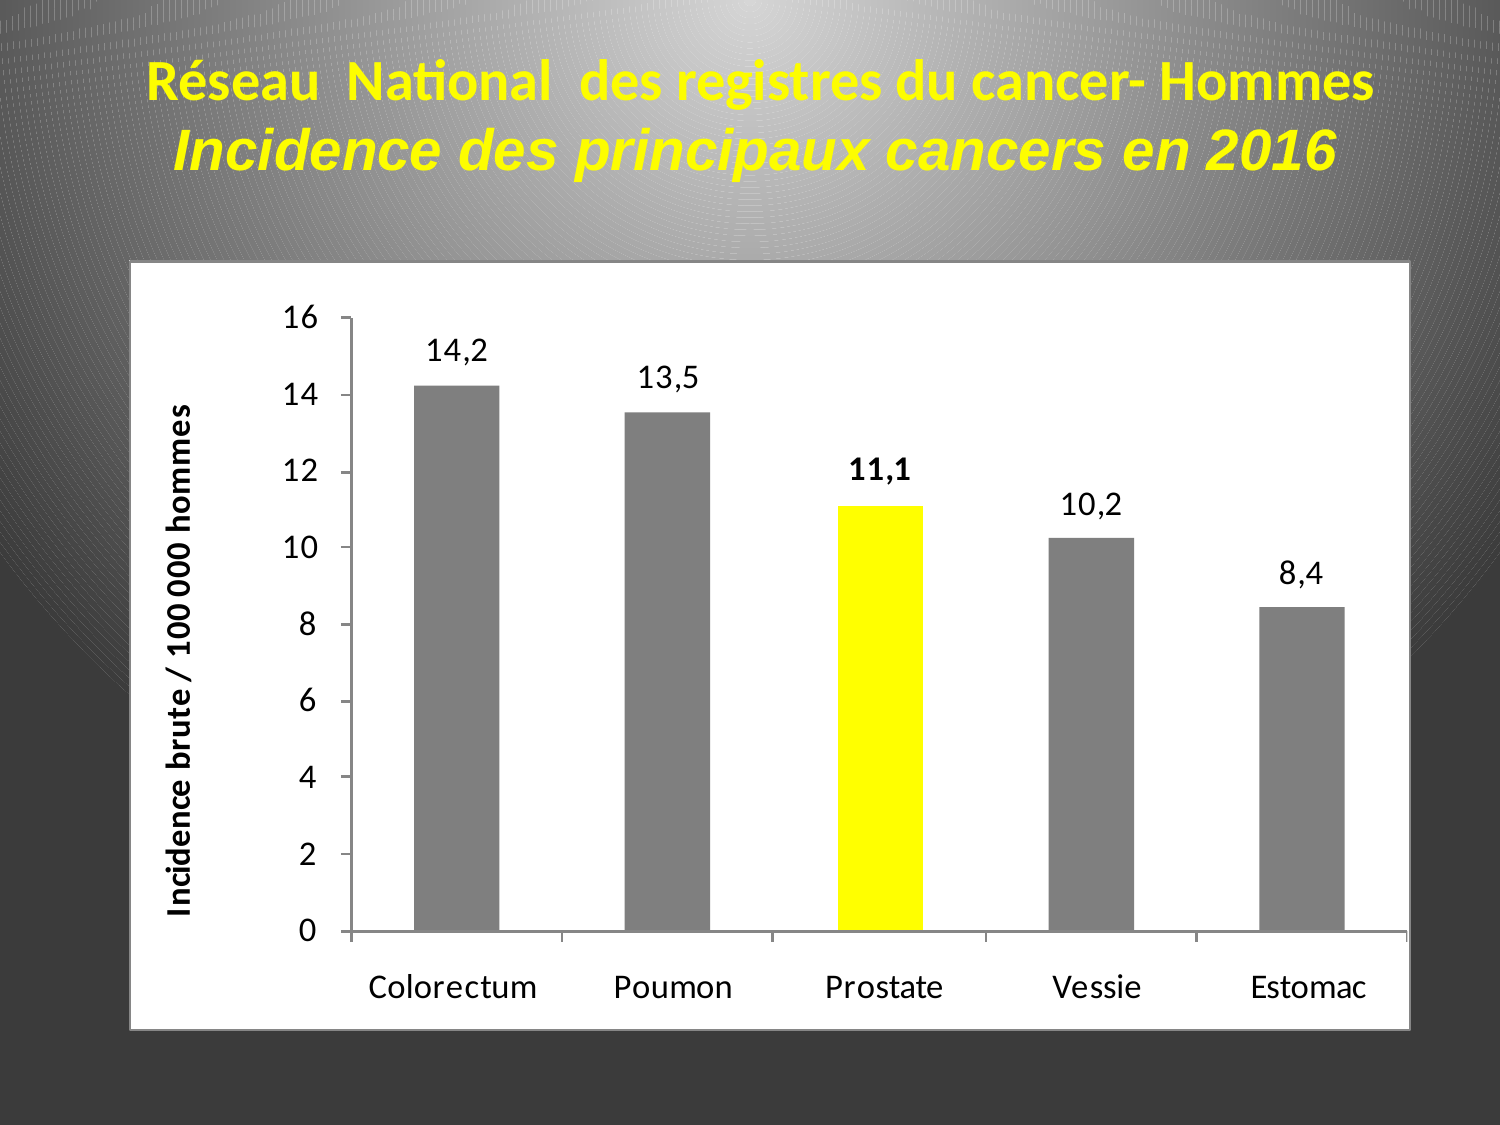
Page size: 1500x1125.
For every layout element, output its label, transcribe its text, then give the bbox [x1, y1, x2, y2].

picture [125, 257, 1412, 1032]
text_box Réseau National des registres du cancer- Hommes Incidence des principaux cancers en 2016 [81, 35, 1430, 190]
